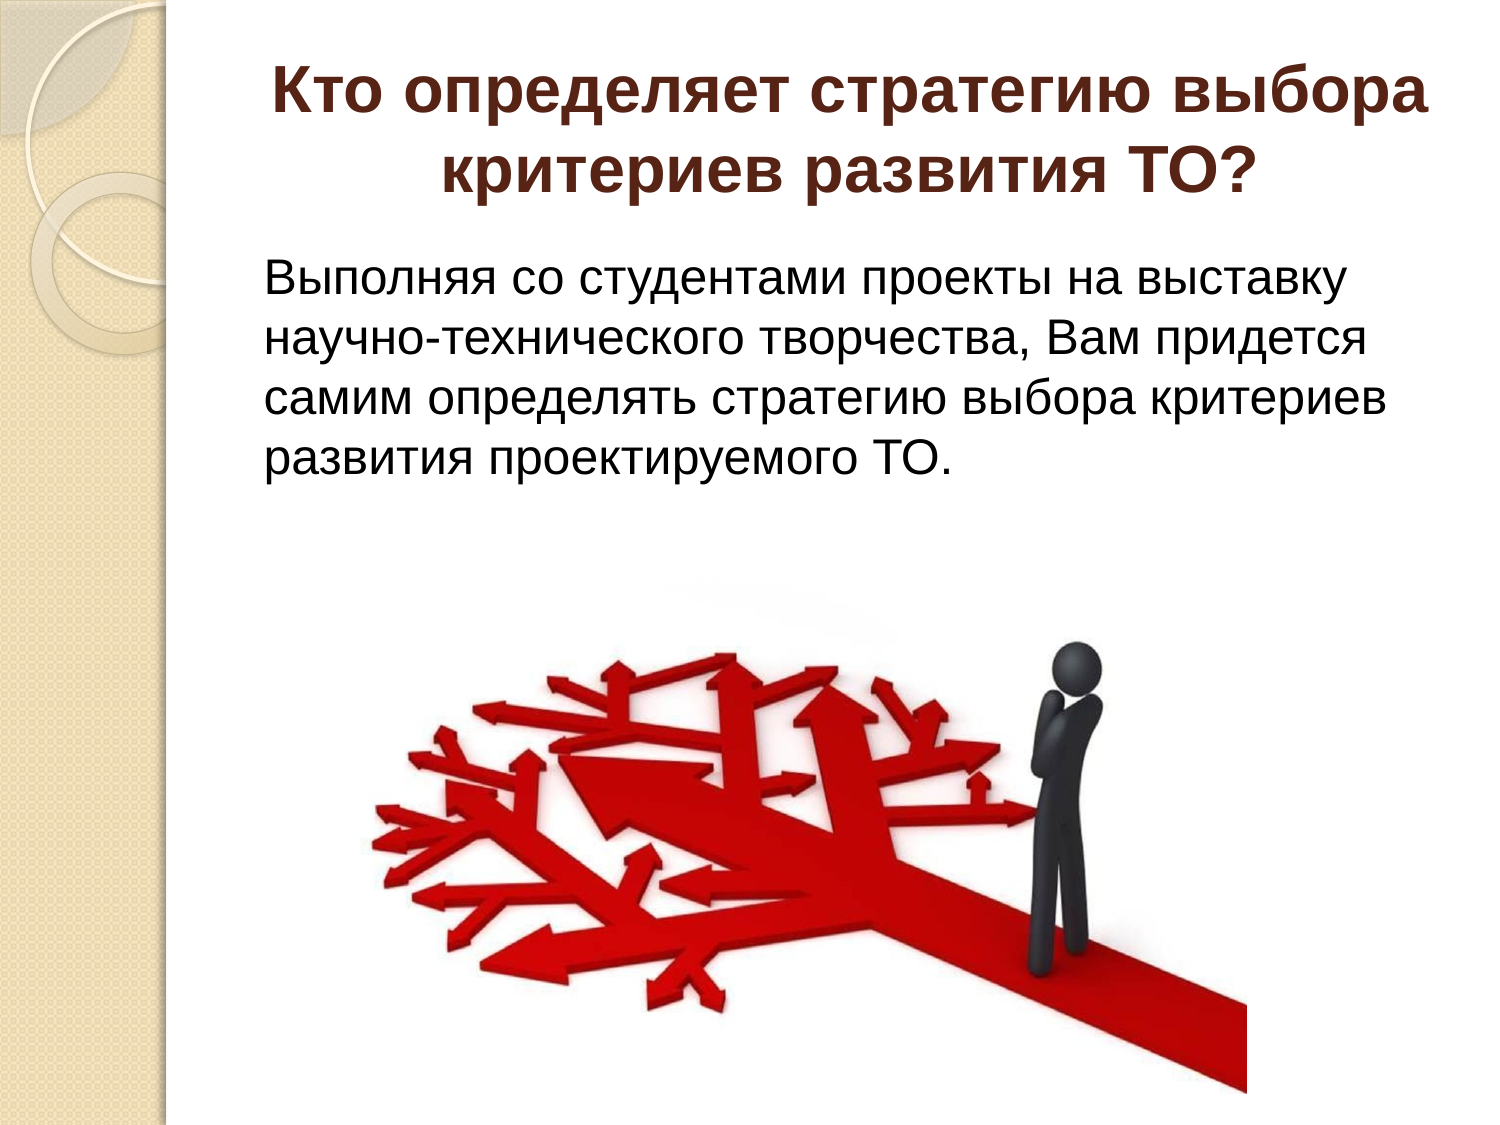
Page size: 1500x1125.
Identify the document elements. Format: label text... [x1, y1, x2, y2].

list Выполняя со студентами проекты на выставку научно-технического творчества, Вам придется самим определять стратегию выбора критериев развития проектируемого ТО. [235, 237, 1466, 1025]
title Кто определяет стратегию выбора критериев развития ТО? [235, 19, 1466, 233]
picture [359, 526, 1247, 1095]
